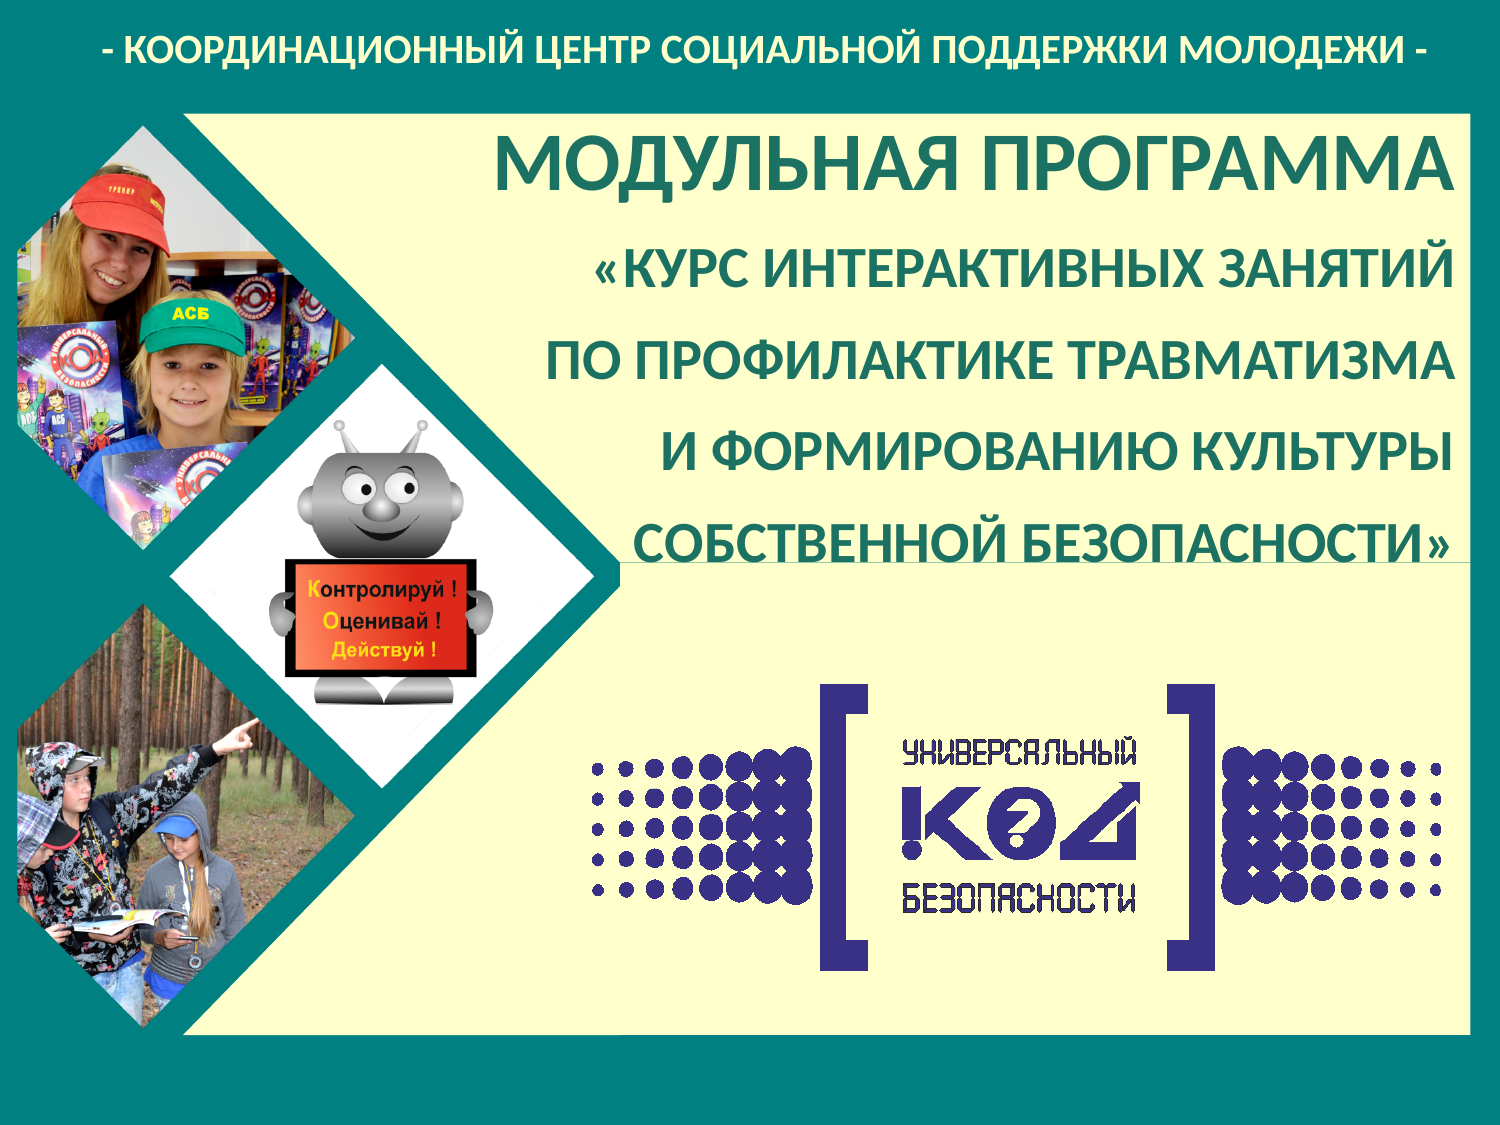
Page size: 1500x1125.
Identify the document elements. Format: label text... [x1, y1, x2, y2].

text_box МОДУЛЬНАЯ ПРОГРАММА «КУРС ИНТЕРАКТИВНЫХ ЗАНЯТИЙ ПО ПРОФИЛАКТИКЕ ТРАВМАТИЗМА И ФОРМИРОВАНИЮ КУЛЬТУРЫ СОБСТВЕННОЙ БЕЗОПАСНОСТИ» [709, 154, 1471, 582]
text_box [709, 112, 1473, 565]
picture [0, 0, 1441, 1125]
text_box - КООРДИНАЦИОННЫЙ ЦЕНТР СОЦИАЛЬНОЙ ПОДДЕРЖКИ МОЛОДЕЖИ - [709, 19, 1500, 80]
text_box [709, 565, 1473, 1037]
